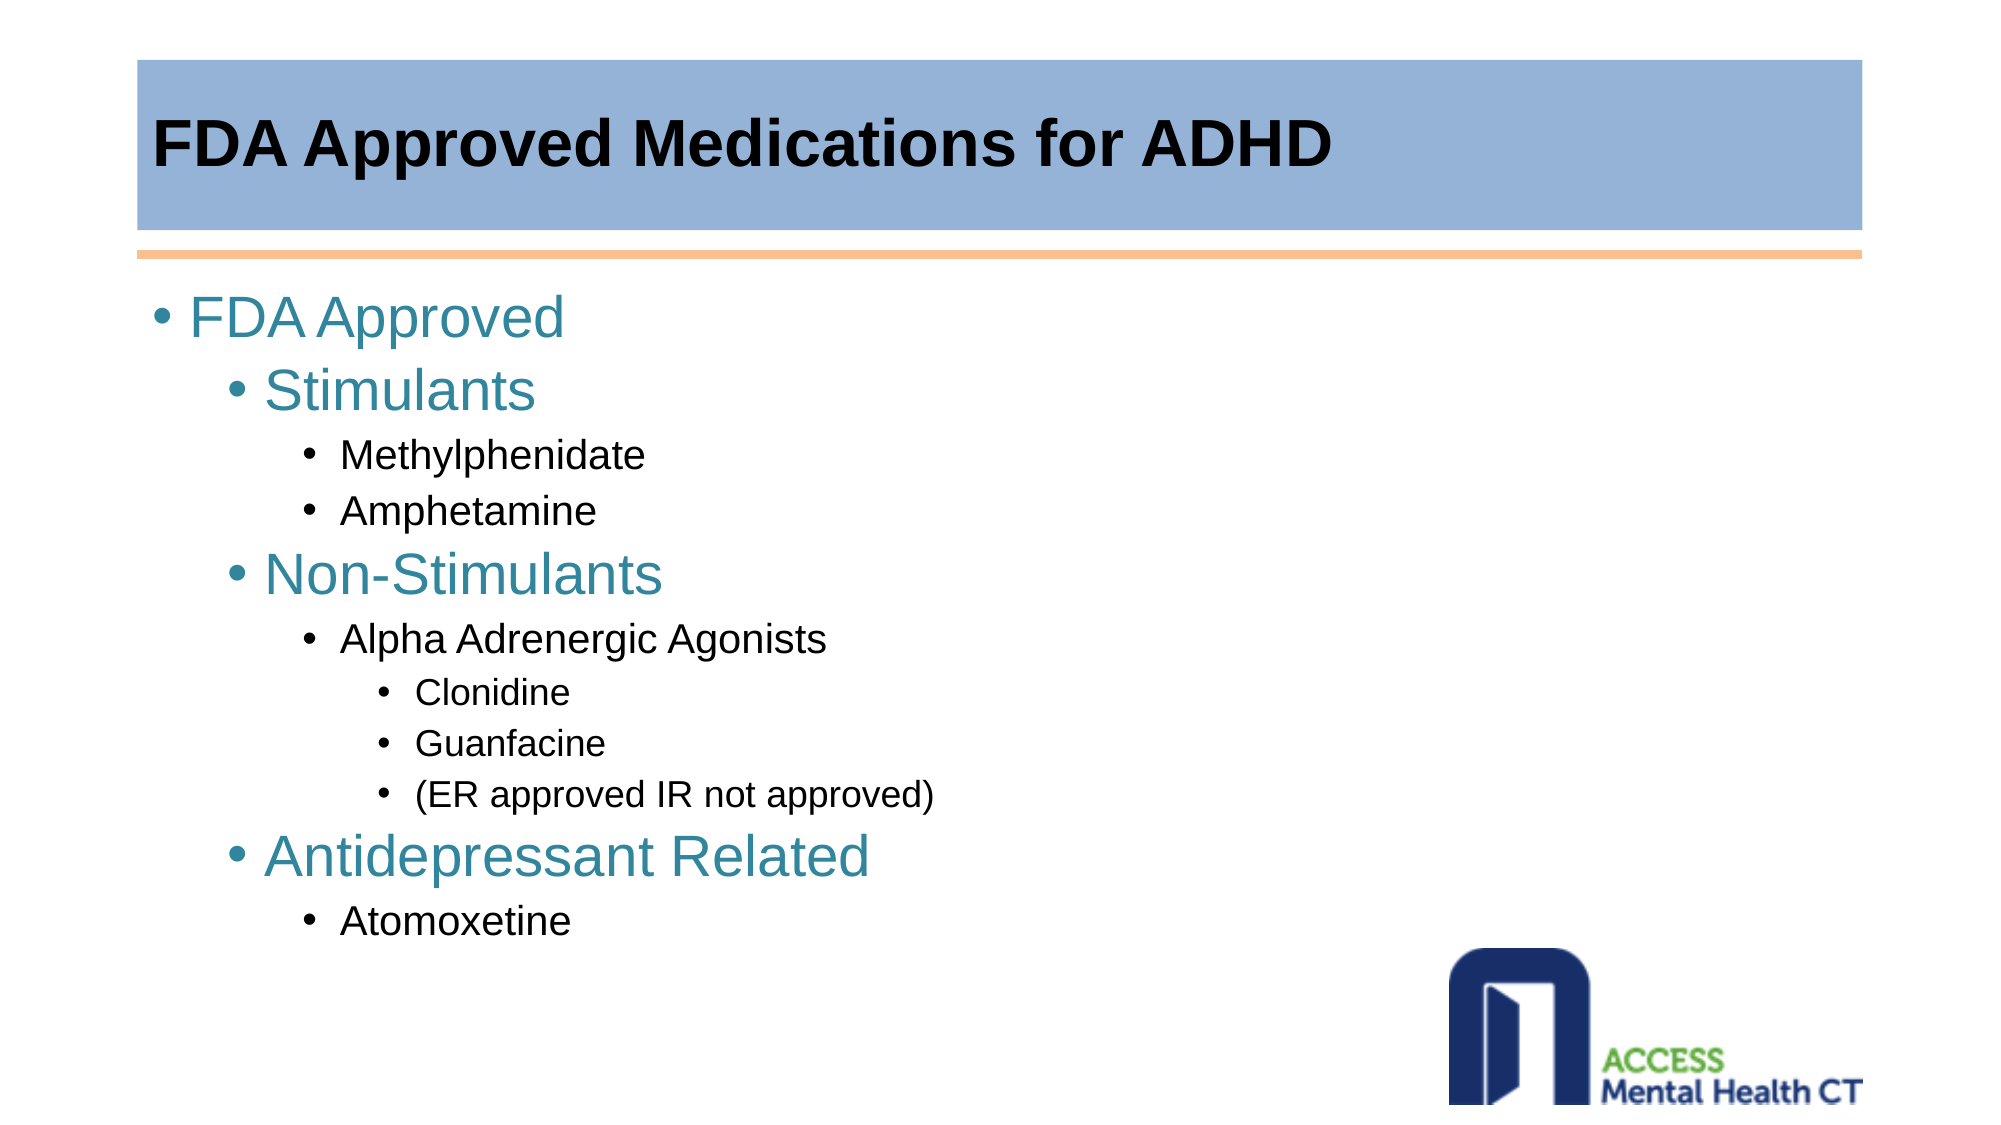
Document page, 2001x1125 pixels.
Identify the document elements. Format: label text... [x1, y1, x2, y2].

picture [1449, 1018, 1863, 1105]
title FDA Approved Medications for ADHD [137, 59, 1863, 231]
list FDA Approved Stimulants Methylphenidate Amphetamine Non-Stimulants Alpha Adrenergic Agonists Clonidine Guanfacine (ER approved IR not approved) Antidepressant Related Atomoxetine [137, 279, 1863, 1018]
